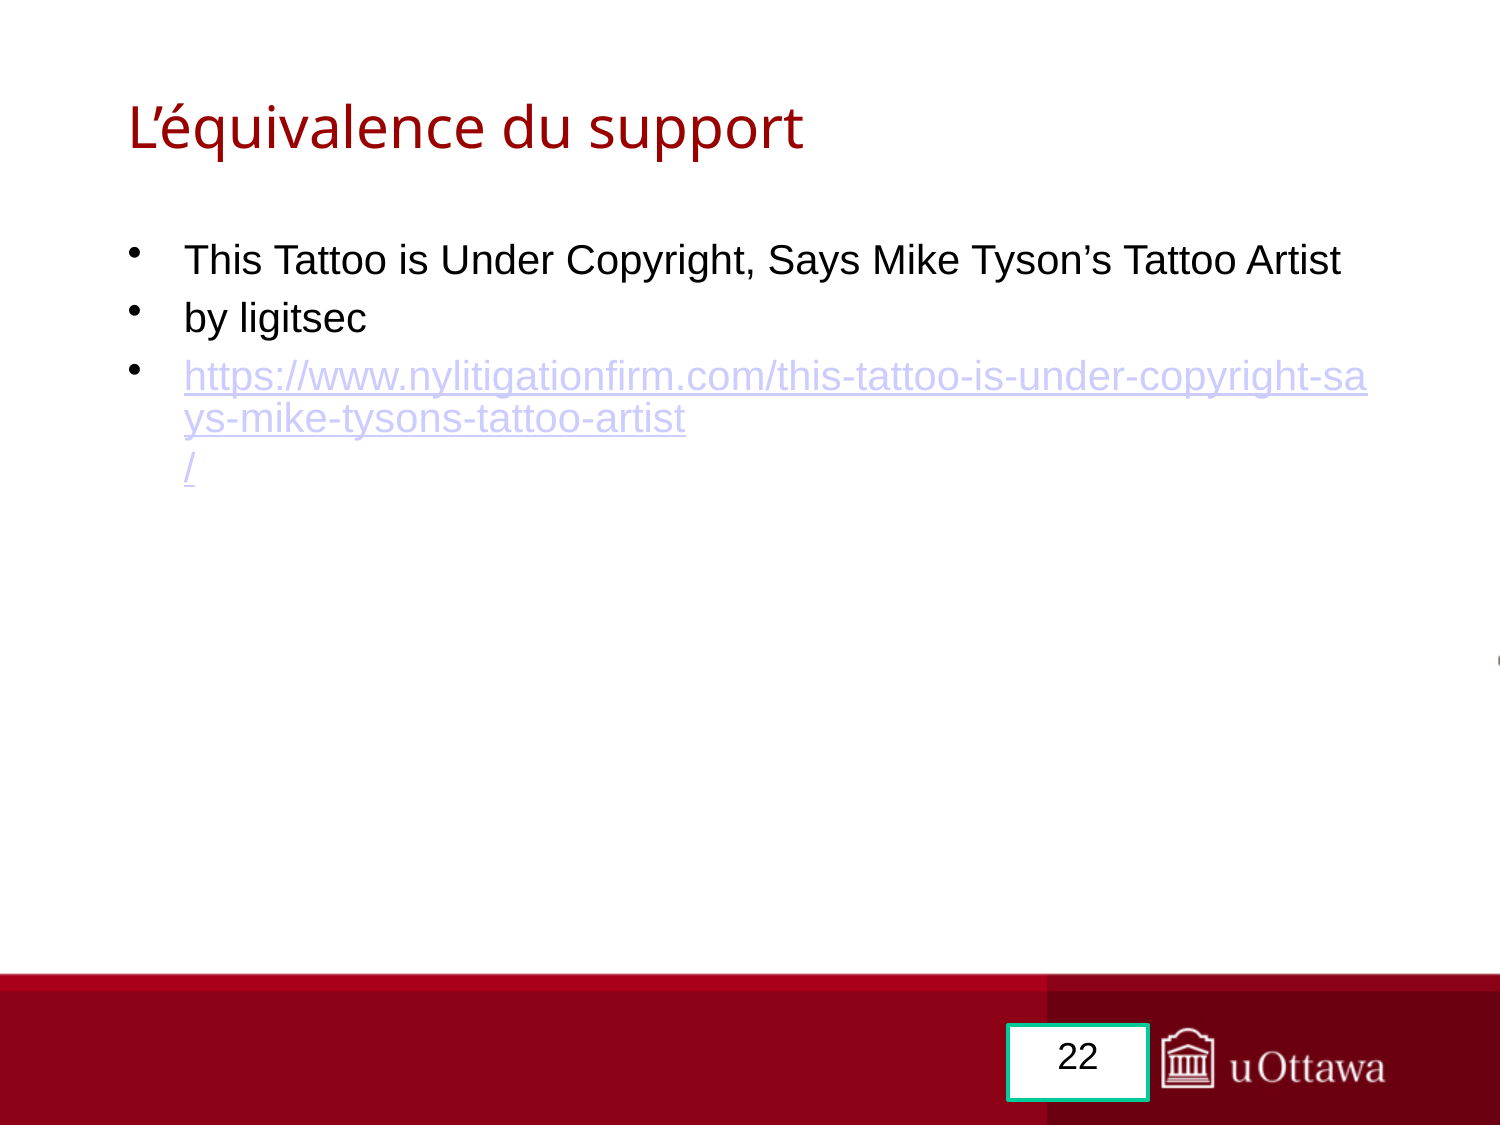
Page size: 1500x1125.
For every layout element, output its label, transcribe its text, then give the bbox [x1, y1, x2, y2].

picture [0, 0, 1500, 1125]
list This Tattoo is Under Copyright, Says Mike Tyson’s Tattoo Artist by ligitsec https://www.nylitigationfirm.com/this-tattoo-is-under-copyright-says-mike-tysons-tattoo-artist/ [112, 224, 1388, 926]
text_box 22 [1006, 1023, 1150, 1102]
title L’équivalence du support [112, 62, 1388, 188]
